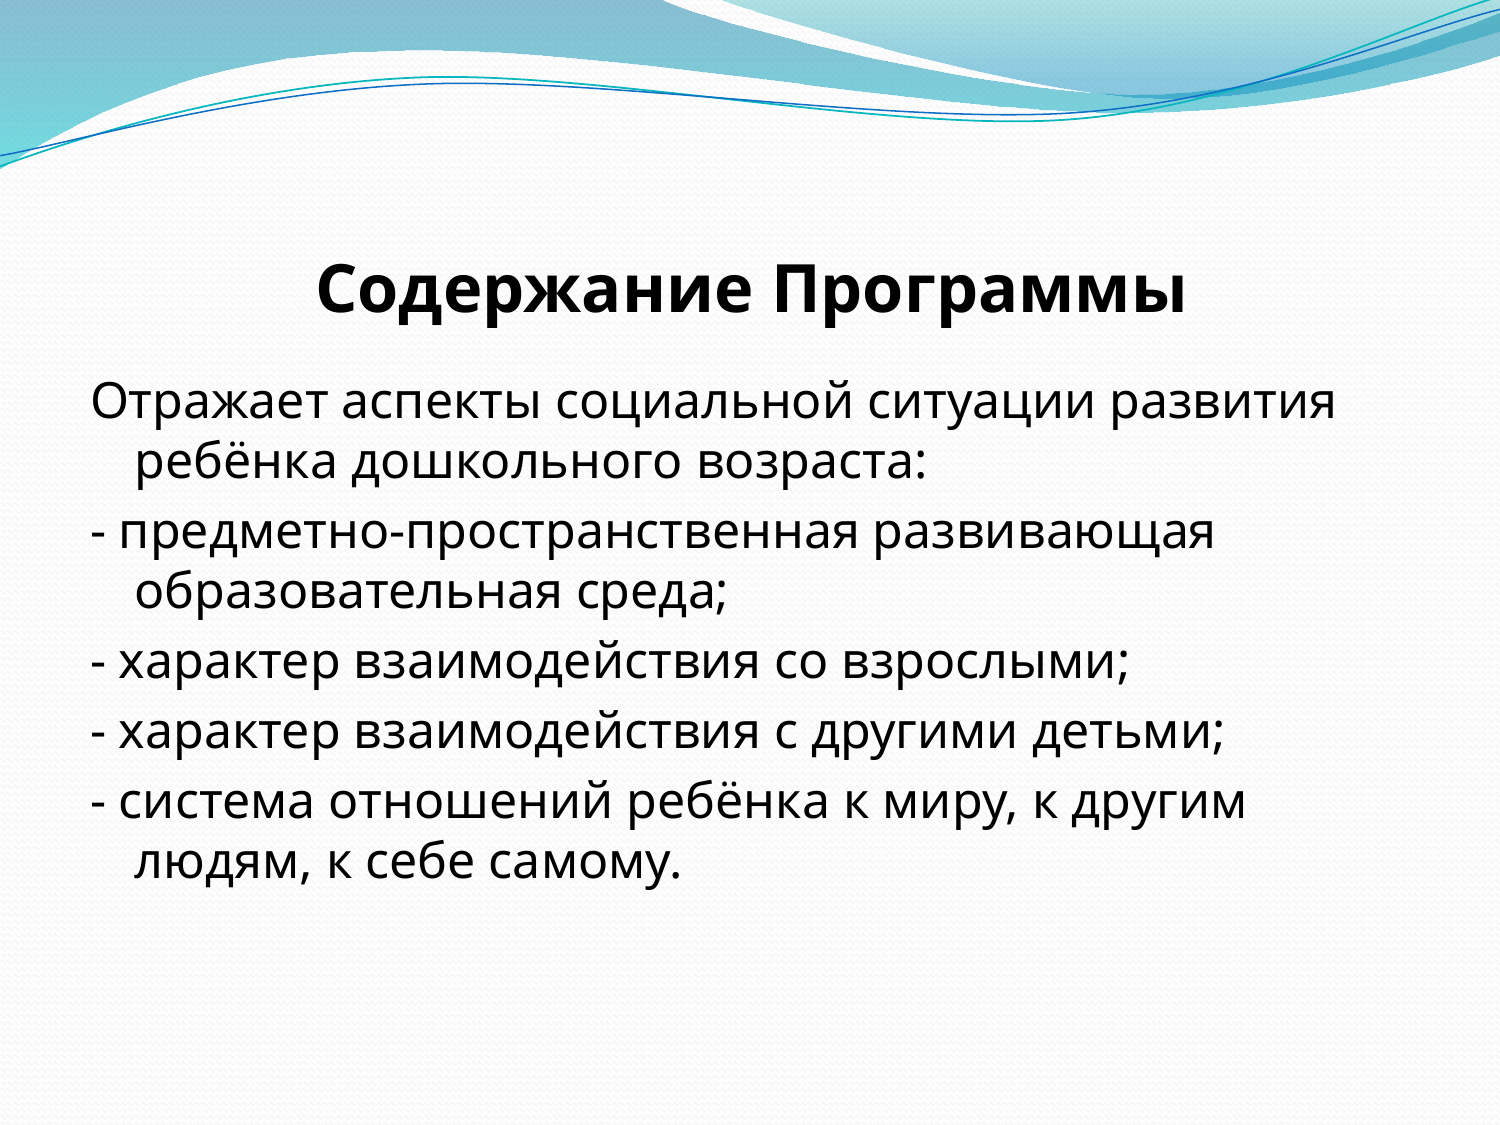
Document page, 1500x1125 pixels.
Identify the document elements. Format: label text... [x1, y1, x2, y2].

list Отражает аспекты социальной ситуации развития ребёнка дошкольного возраста: - предметно-пространственная развивающая образовательная среда; - характер взаимодействия со взрослыми; - характер взаимодействия с другими детьми; - система отношений ребёнка к миру, к другим людям, к себе самому. [74, 290, 1426, 1006]
title Содержание Программы [76, 184, 1428, 327]
